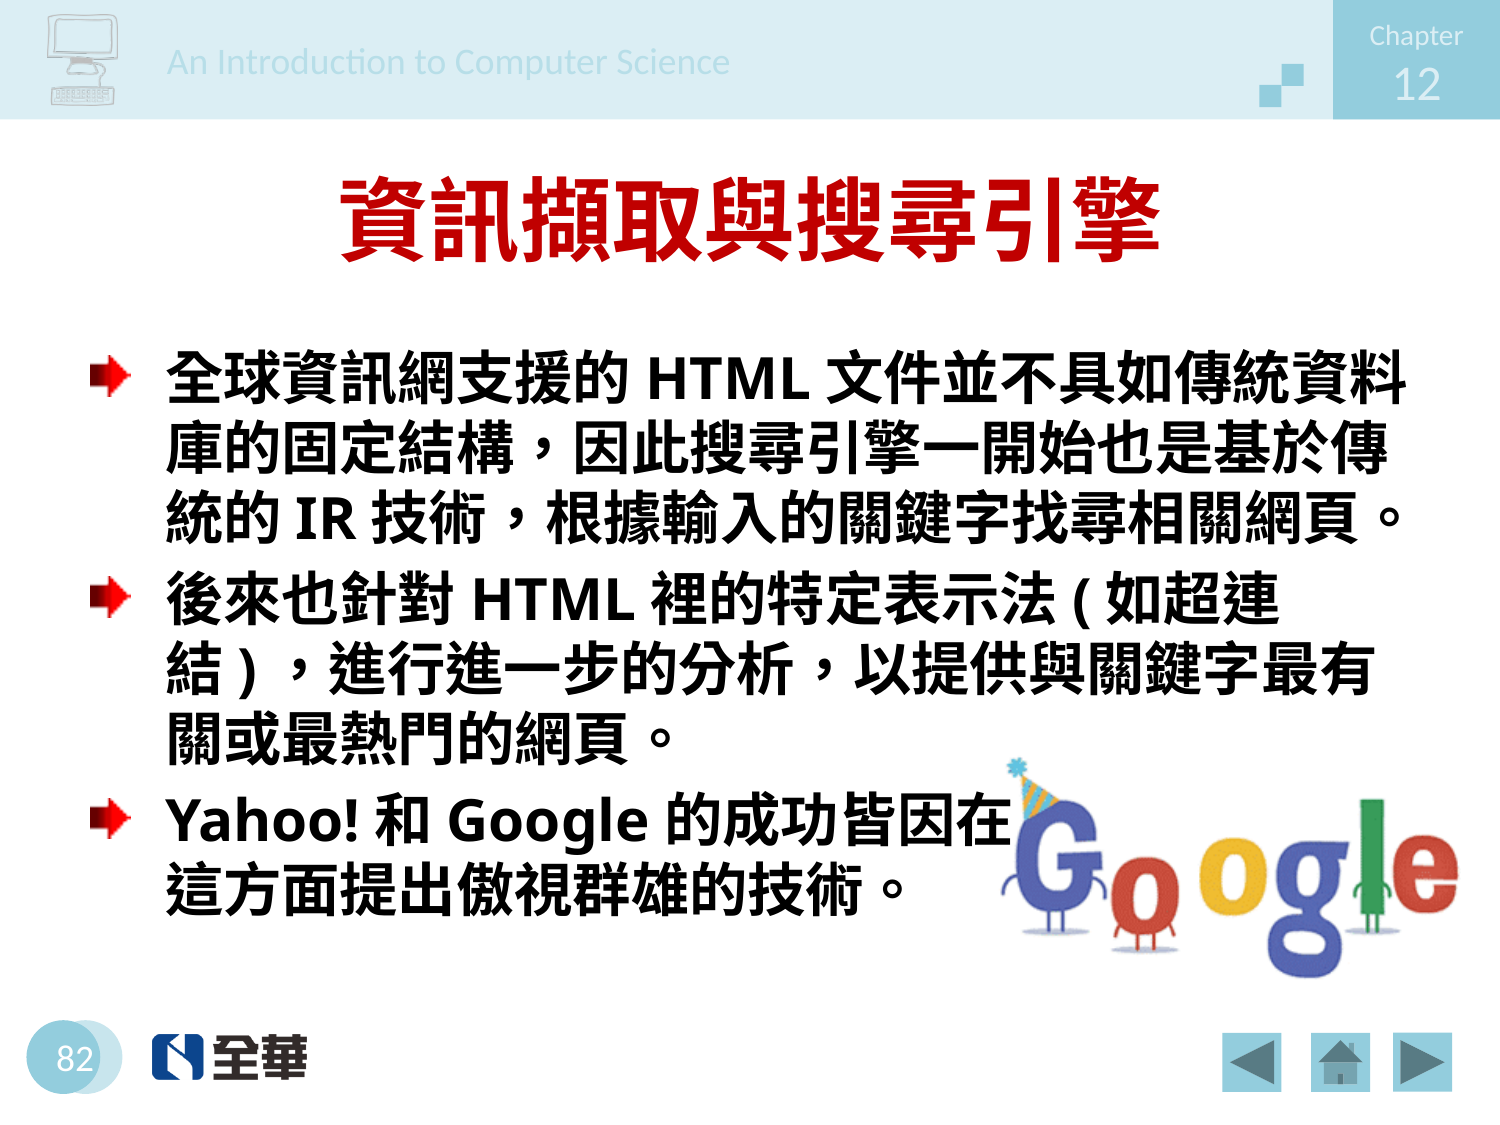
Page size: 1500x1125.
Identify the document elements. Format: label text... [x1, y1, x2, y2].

picture [152, 1034, 307, 1080]
picture [47, 14, 118, 106]
picture [90, 355, 131, 397]
title 資訊擷取與搜尋引擎 [75, 138, 1425, 297]
picture [935, 738, 1461, 1009]
list 全球資訊網支援的HTML文件並不具如傳統資料庫的固定結構，因此搜尋引擎一開始也是基於傳統的IR技術，根據輸入的關鍵字找尋相關網頁。 後來也針對HTML裡的特定表示法(如超連結)，進行進一步的分析，以提供與關鍵字最有關或最熱門的網頁。 Yahoo!和Google的成功皆因在 這方面提出傲視群雄的技術。 [75, 333, 1425, 1005]
picture [90, 576, 131, 618]
picture [90, 798, 131, 839]
